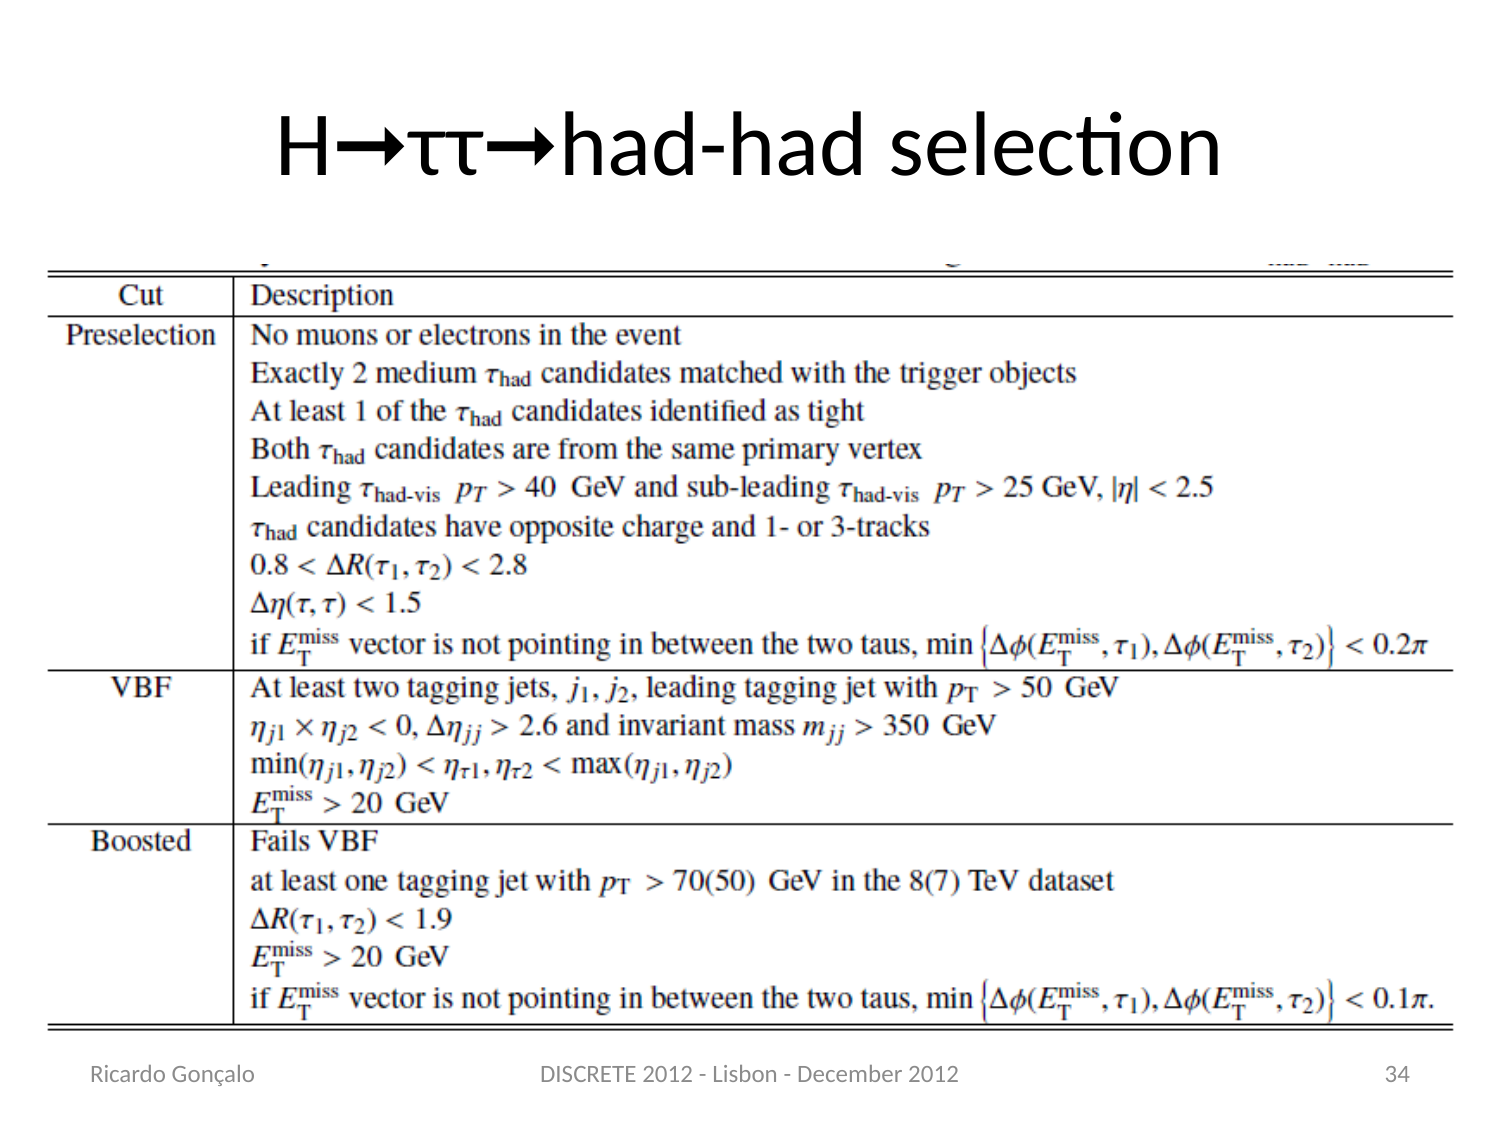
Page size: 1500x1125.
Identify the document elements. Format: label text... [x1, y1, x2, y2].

footer DISCRETE 2012 - Lisbon - December 2012 [512, 1051, 988, 1103]
slide_number Ricardo Gonçalo [75, 1051, 425, 1103]
title H➞ττ➞had-had selection [75, 45, 1425, 233]
slide_number 34 [1074, 1051, 1425, 1103]
picture [43, 264, 1469, 1043]
